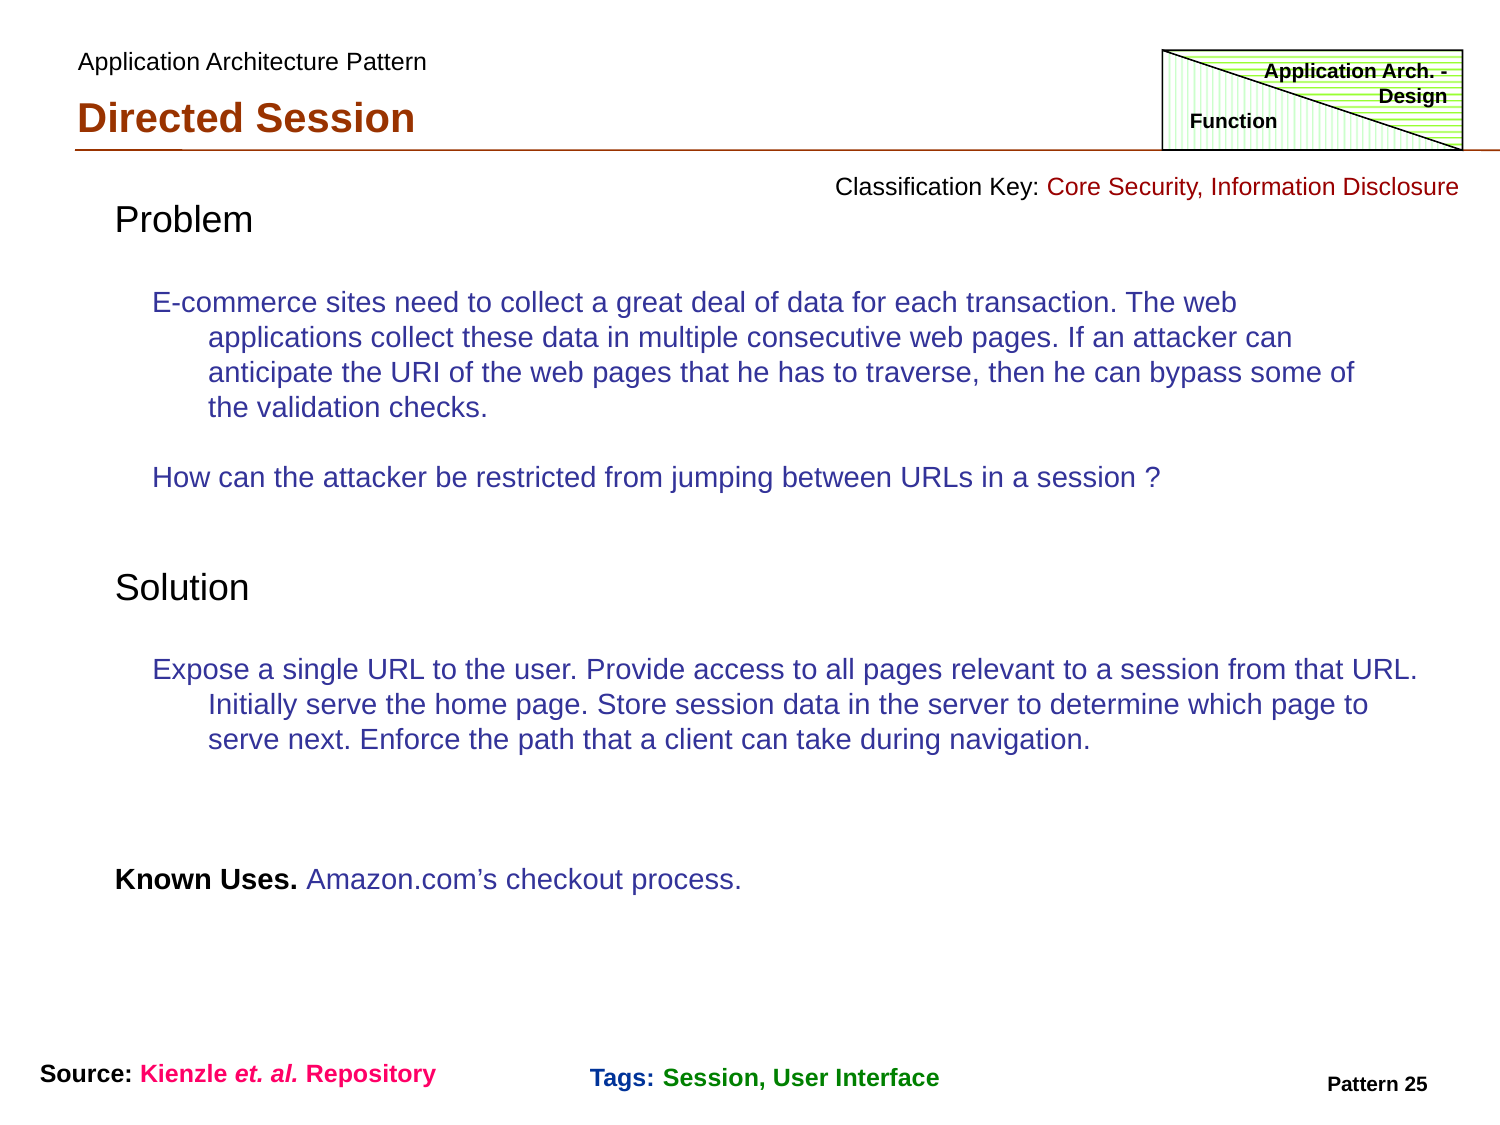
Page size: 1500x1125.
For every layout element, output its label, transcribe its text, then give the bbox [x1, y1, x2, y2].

text_box Solution [99, 555, 265, 616]
text_box E-commerce sites need to collect a great deal of data for each transaction. The web applications collect these data in multiple consecutive web pages. If an attacker can anticipate the URI of the web pages that he has to traverse, then he can bypass some of the validation checks. How can the attacker be restricted from jumping between URLs in a session ? [137, 275, 1400, 501]
text_box Problem [99, 187, 269, 248]
text_box Application Architecture Pattern [63, 37, 443, 83]
text_box Known Uses. Amazon.com’s checkout process. [100, 852, 758, 903]
text_box [1162, 51, 1458, 150]
text_box [1359, 116, 1463, 151]
text_box Source: Kienzle et. al. Repository [24, 1050, 452, 1096]
text_box Application Arch. - Design [1237, 49, 1463, 116]
text_box Function [1175, 99, 1293, 141]
text_box Pattern 25 [1312, 1062, 1443, 1103]
text_box [1162, 50, 1237, 76]
text_box Tags: Session, User Interface [574, 1049, 1038, 1101]
text_box Expose a single URL to the user. Provide access to all pages relevant to a session from that URL. Initially serve the home page. Store session data in the server to determine which page to serve next. Enforce the path that a client can take during navigation. [137, 642, 1438, 763]
text_box Directed Session [62, 82, 431, 149]
text_box Classification Key: Core Security, Information Disclosure [737, 162, 1475, 208]
